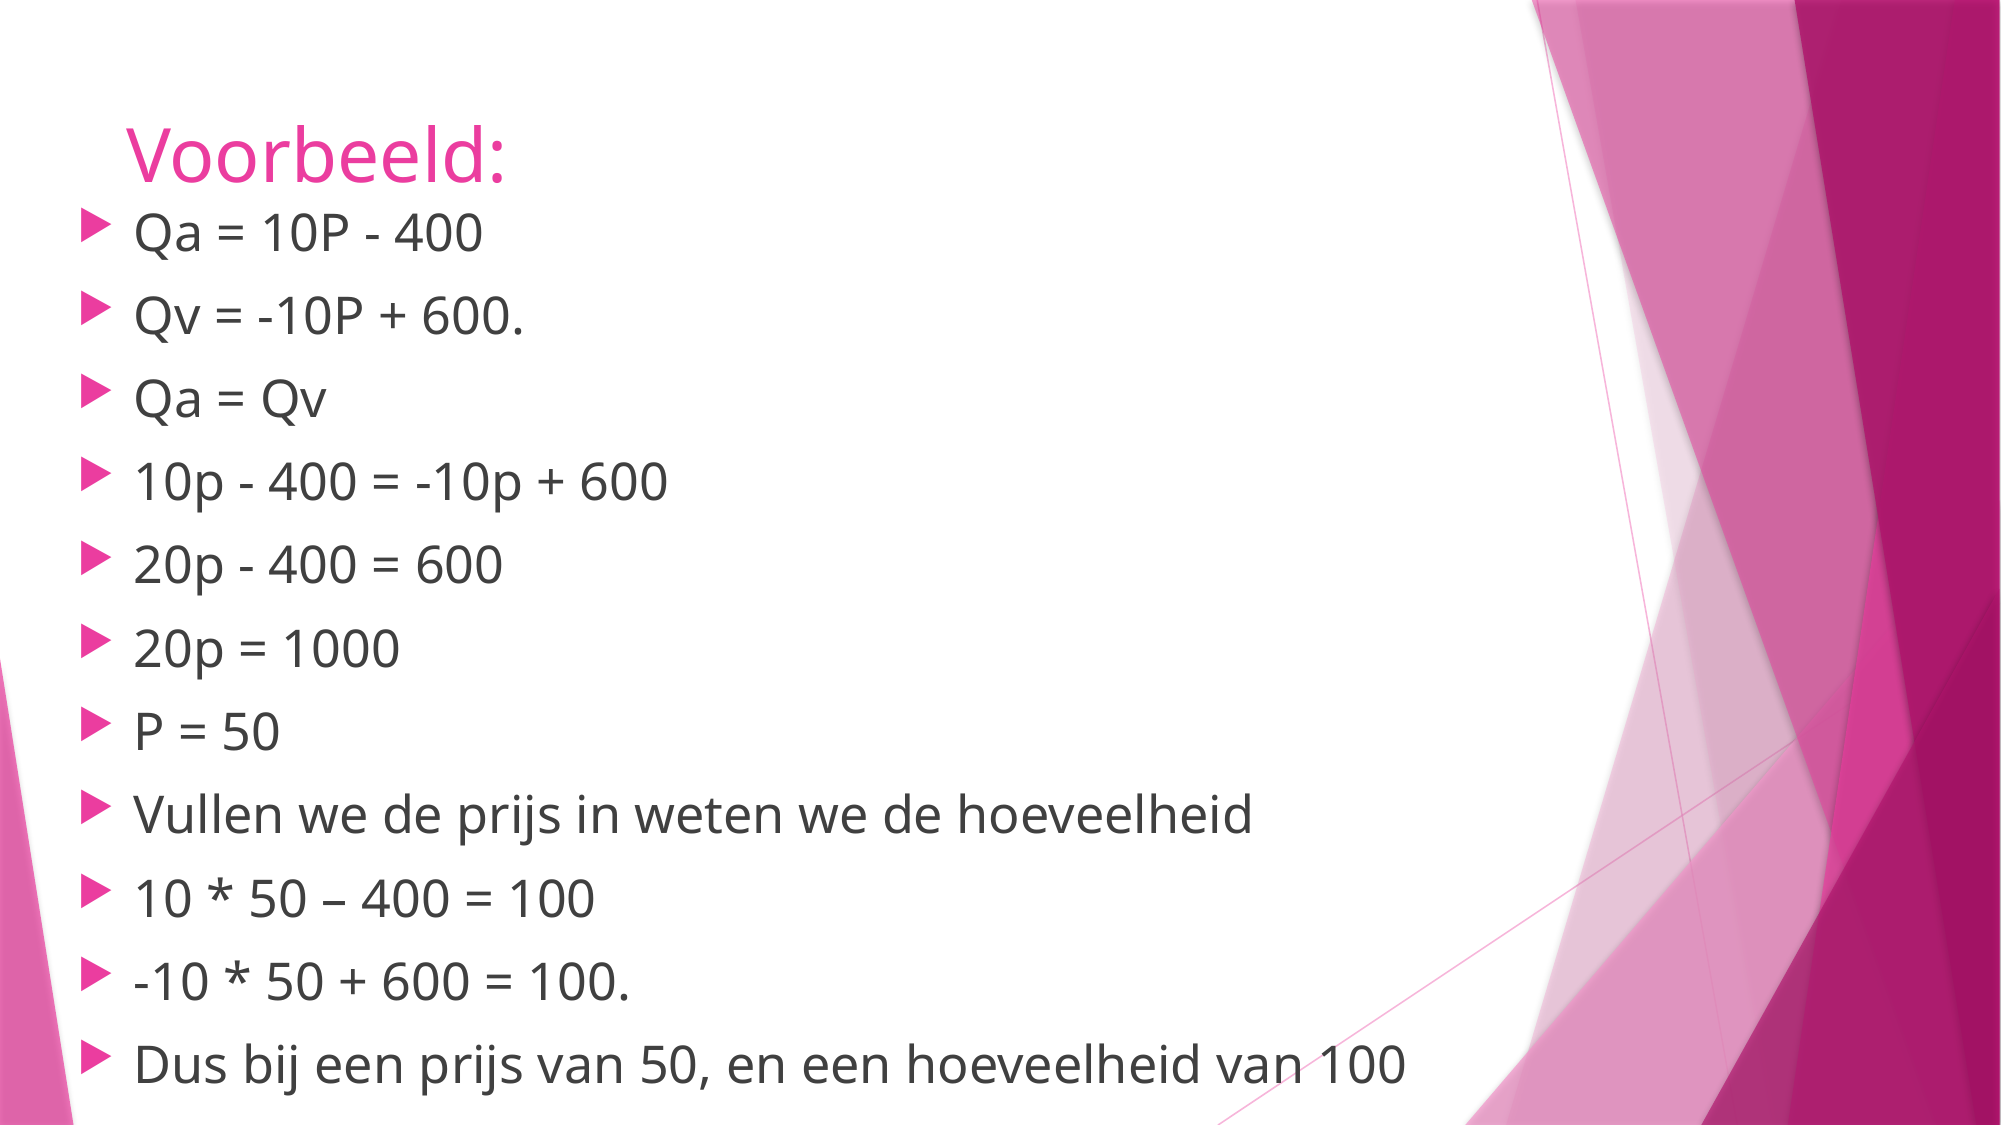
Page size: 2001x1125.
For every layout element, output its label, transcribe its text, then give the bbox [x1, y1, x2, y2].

title Voorbeeld: [111, 99, 1522, 191]
list Qa = 10P - 400 Qv = -10P + 600. Qa = Qv 10p - 400 = -10p + 600 20p - 400 = 600 20p = 1000 P = 50 Vullen we de prijs in weten we de hoeveelheid 10 * 50 – 400 = 100 -10 * 50 + 600 = 100. Dus bij een prijs van 50, en een hoeveelheid van 100 [62, 191, 1570, 1125]
